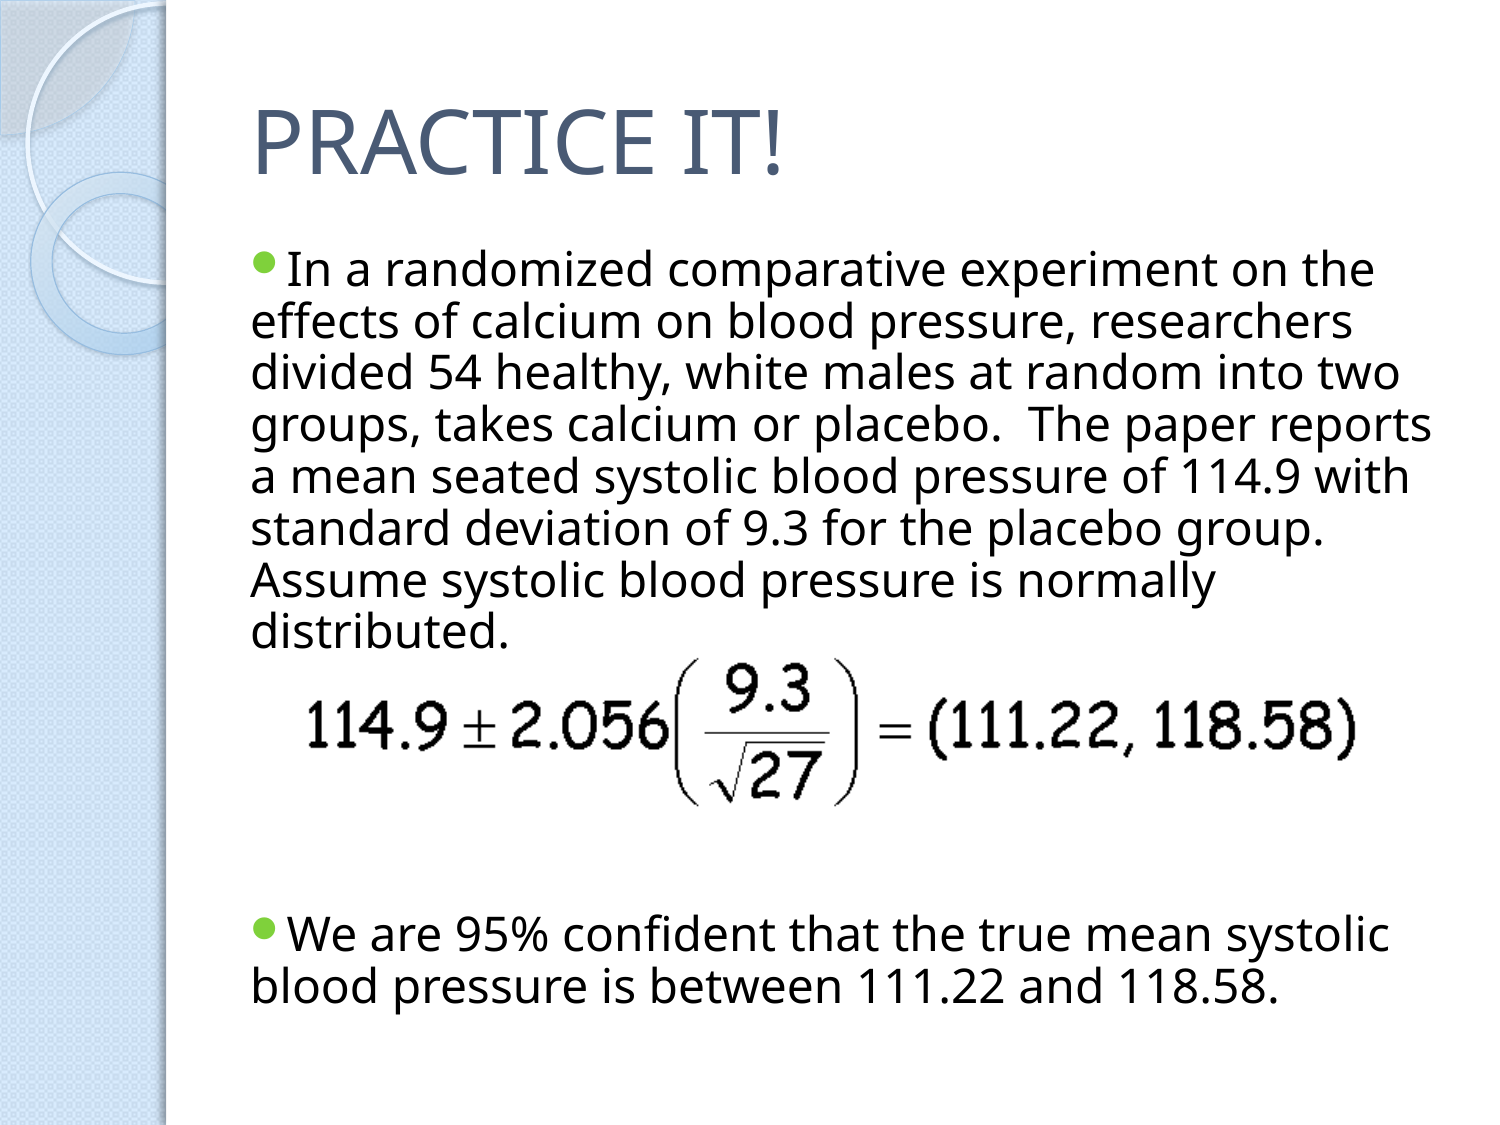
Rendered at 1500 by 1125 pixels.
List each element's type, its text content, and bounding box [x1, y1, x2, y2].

list In a randomized comparative experiment on the effects of calcium on blood pressure, researchers divided 54 healthy, white males at random into two groups, takes calcium or placebo. The paper reports a mean seated systolic blood pressure of 114.9 with standard deviation of 9.3 for the placebo group. Assume systolic blood pressure is normally distributed. We are 95% confident that the true mean systolic blood pressure is between 111.22 and 118.58. [235, 237, 1466, 1025]
picture [299, 649, 1363, 819]
title PRACTICE IT! [235, 45, 1466, 233]
